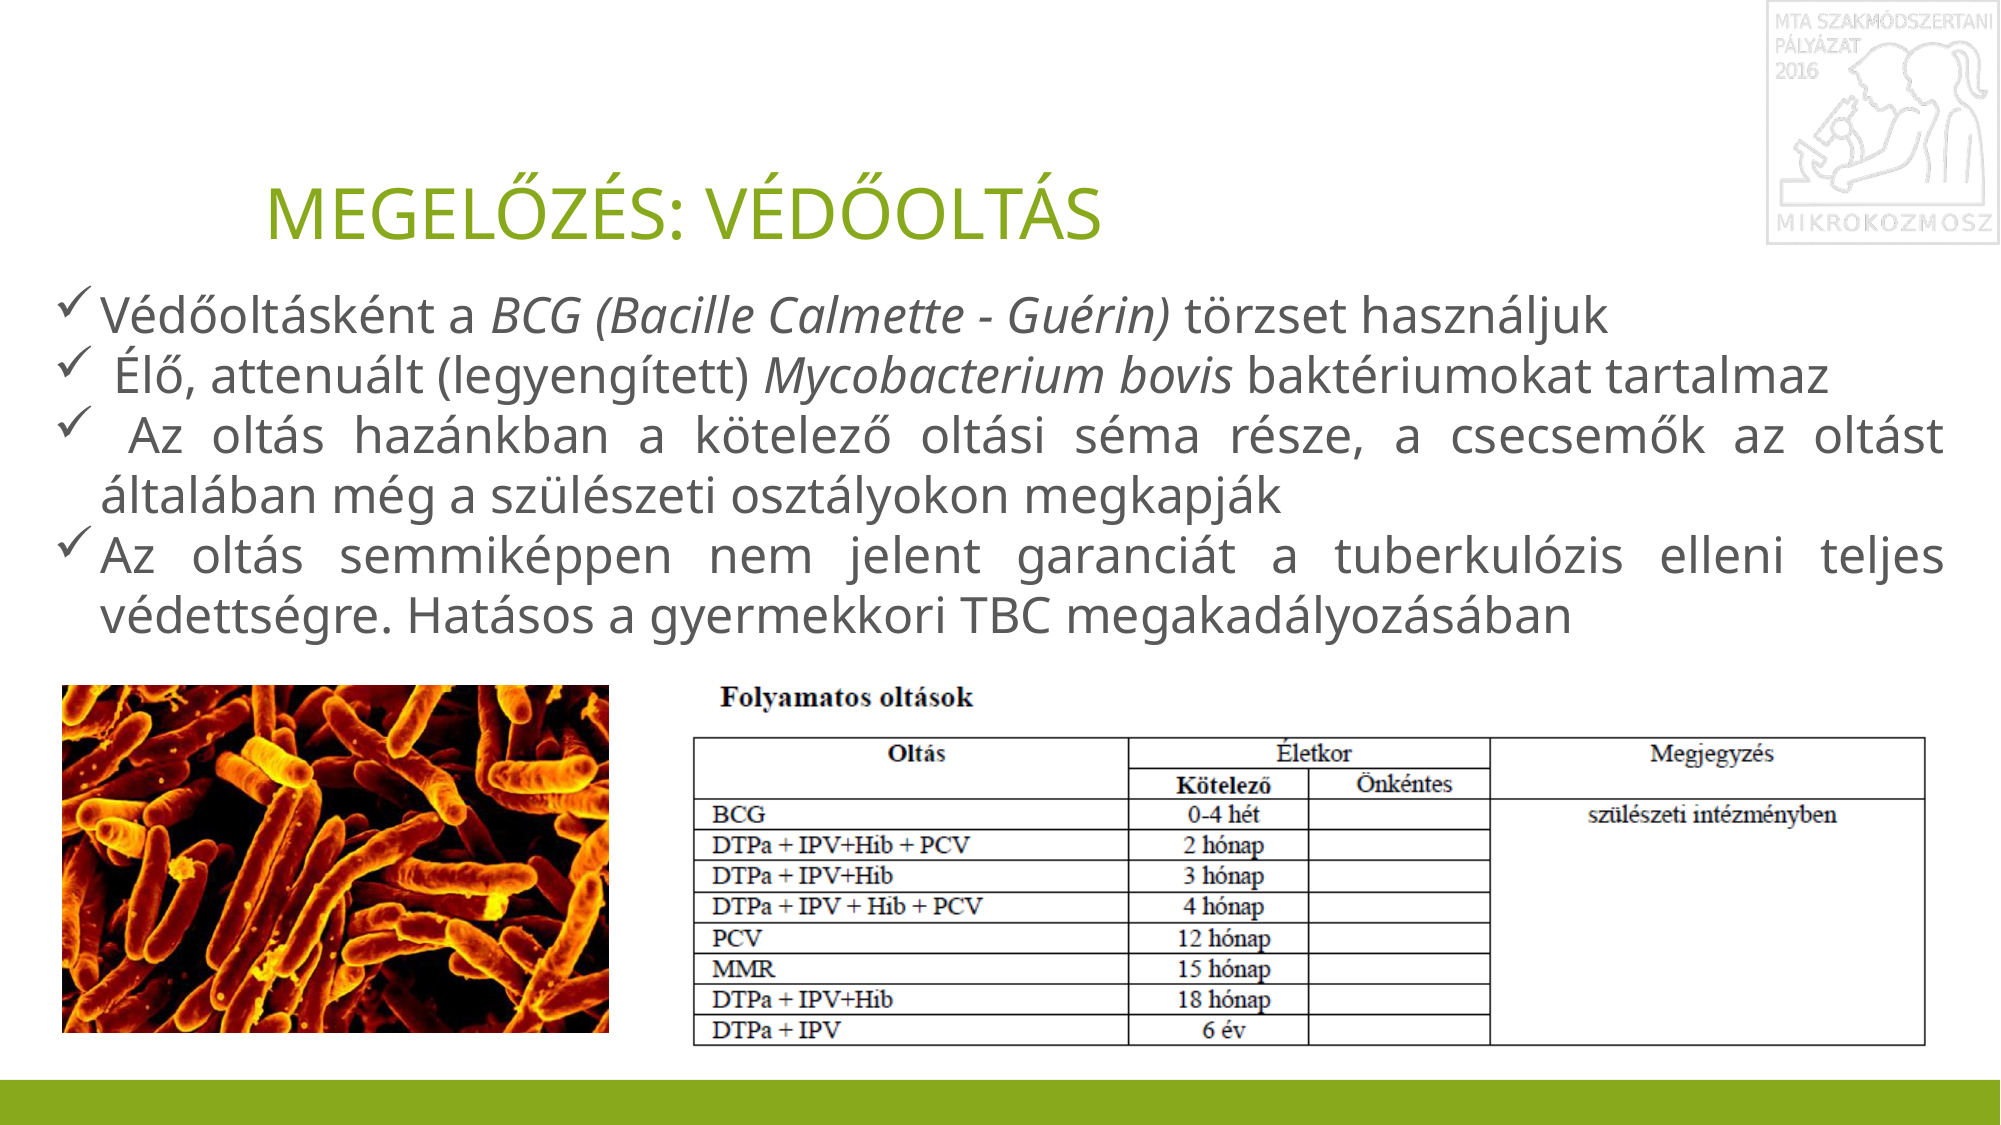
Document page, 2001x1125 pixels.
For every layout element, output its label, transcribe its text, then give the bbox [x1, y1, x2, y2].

text_box Védőoltásként a BCG (Bacille Calmette - Guérin) törzset használjuk Élő, attenuált (legyengített) Mycobacterium bovis baktériumokat tartalmaz Az oltás hazánkban a kötelező oltási séma része, a csecsemők az oltást általában még a szülészeti osztályokon megkapják Az oltás semmiképpen nem jelent garanciát a tuberkulózis elleni teljes védettségre. Hatásos a gyermekkori TBC megakadályozásában [38, 275, 1961, 651]
picture [669, 667, 1961, 1063]
title Megelőzés: védőoltás [249, 75, 1750, 263]
picture [62, 685, 609, 1033]
picture [1766, 0, 2000, 245]
